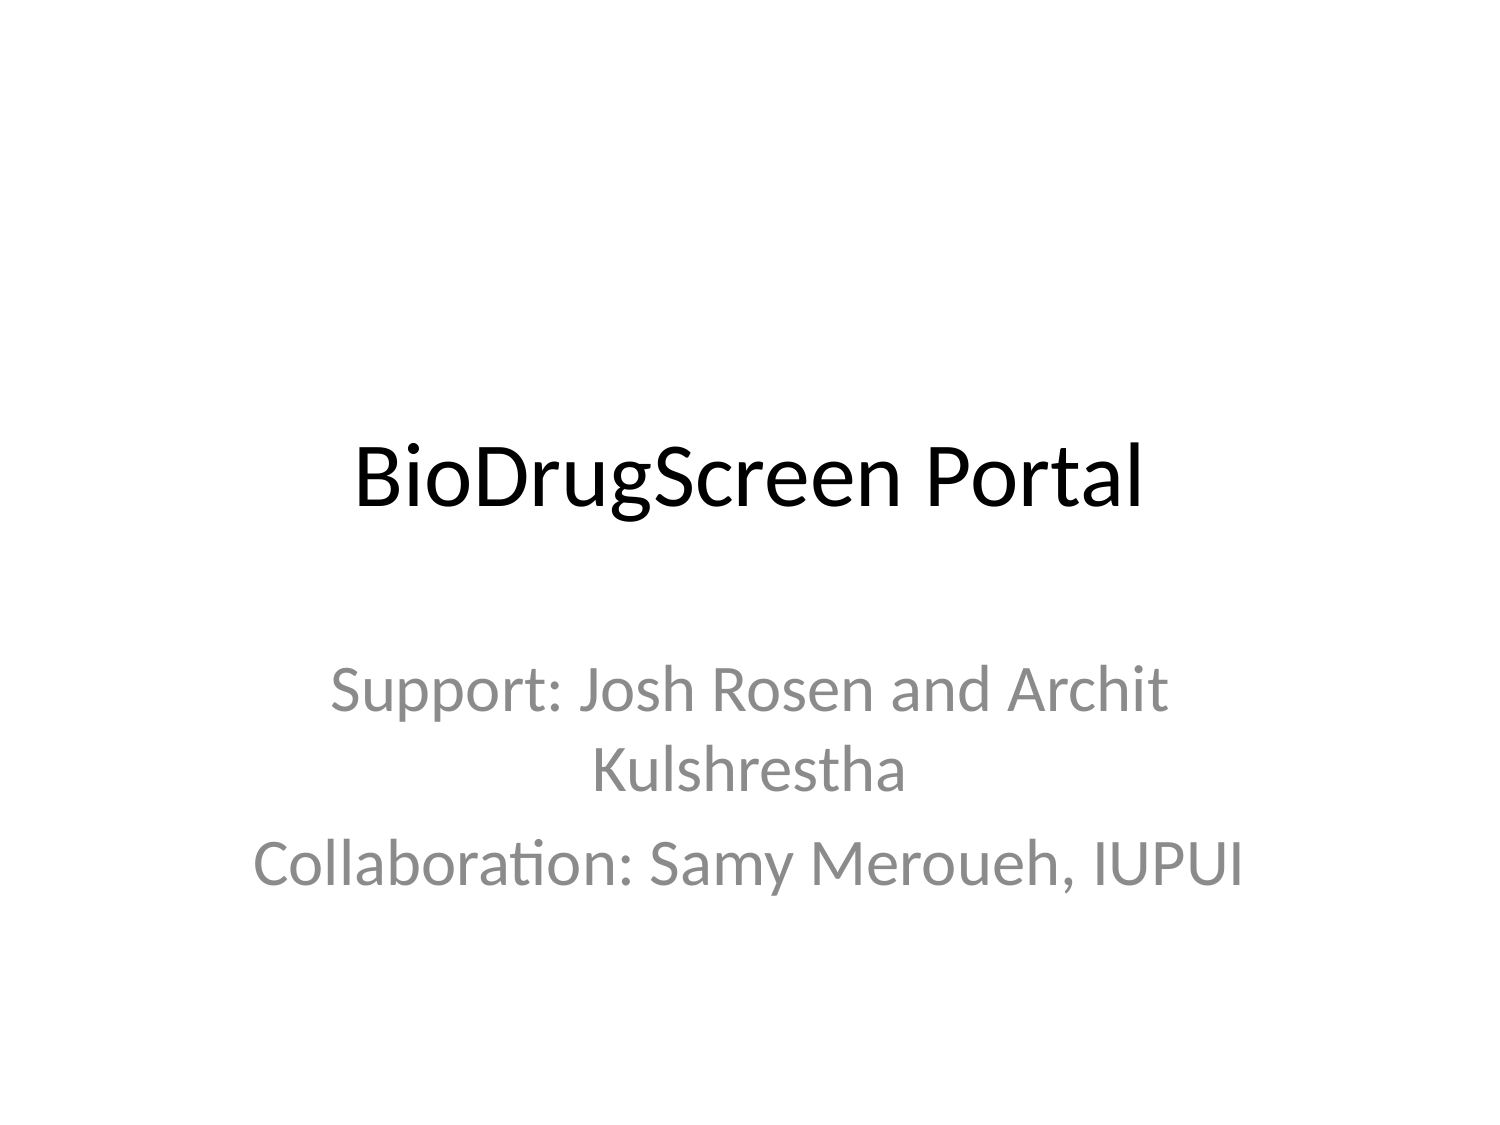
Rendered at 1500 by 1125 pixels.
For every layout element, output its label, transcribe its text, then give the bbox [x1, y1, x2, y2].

subtitle Support: Josh Rosen and Archit Kulshrestha Collaboration: Samy Meroueh, IUPUI [225, 637, 1275, 925]
title BioDrugScreen Portal [112, 349, 1388, 591]
